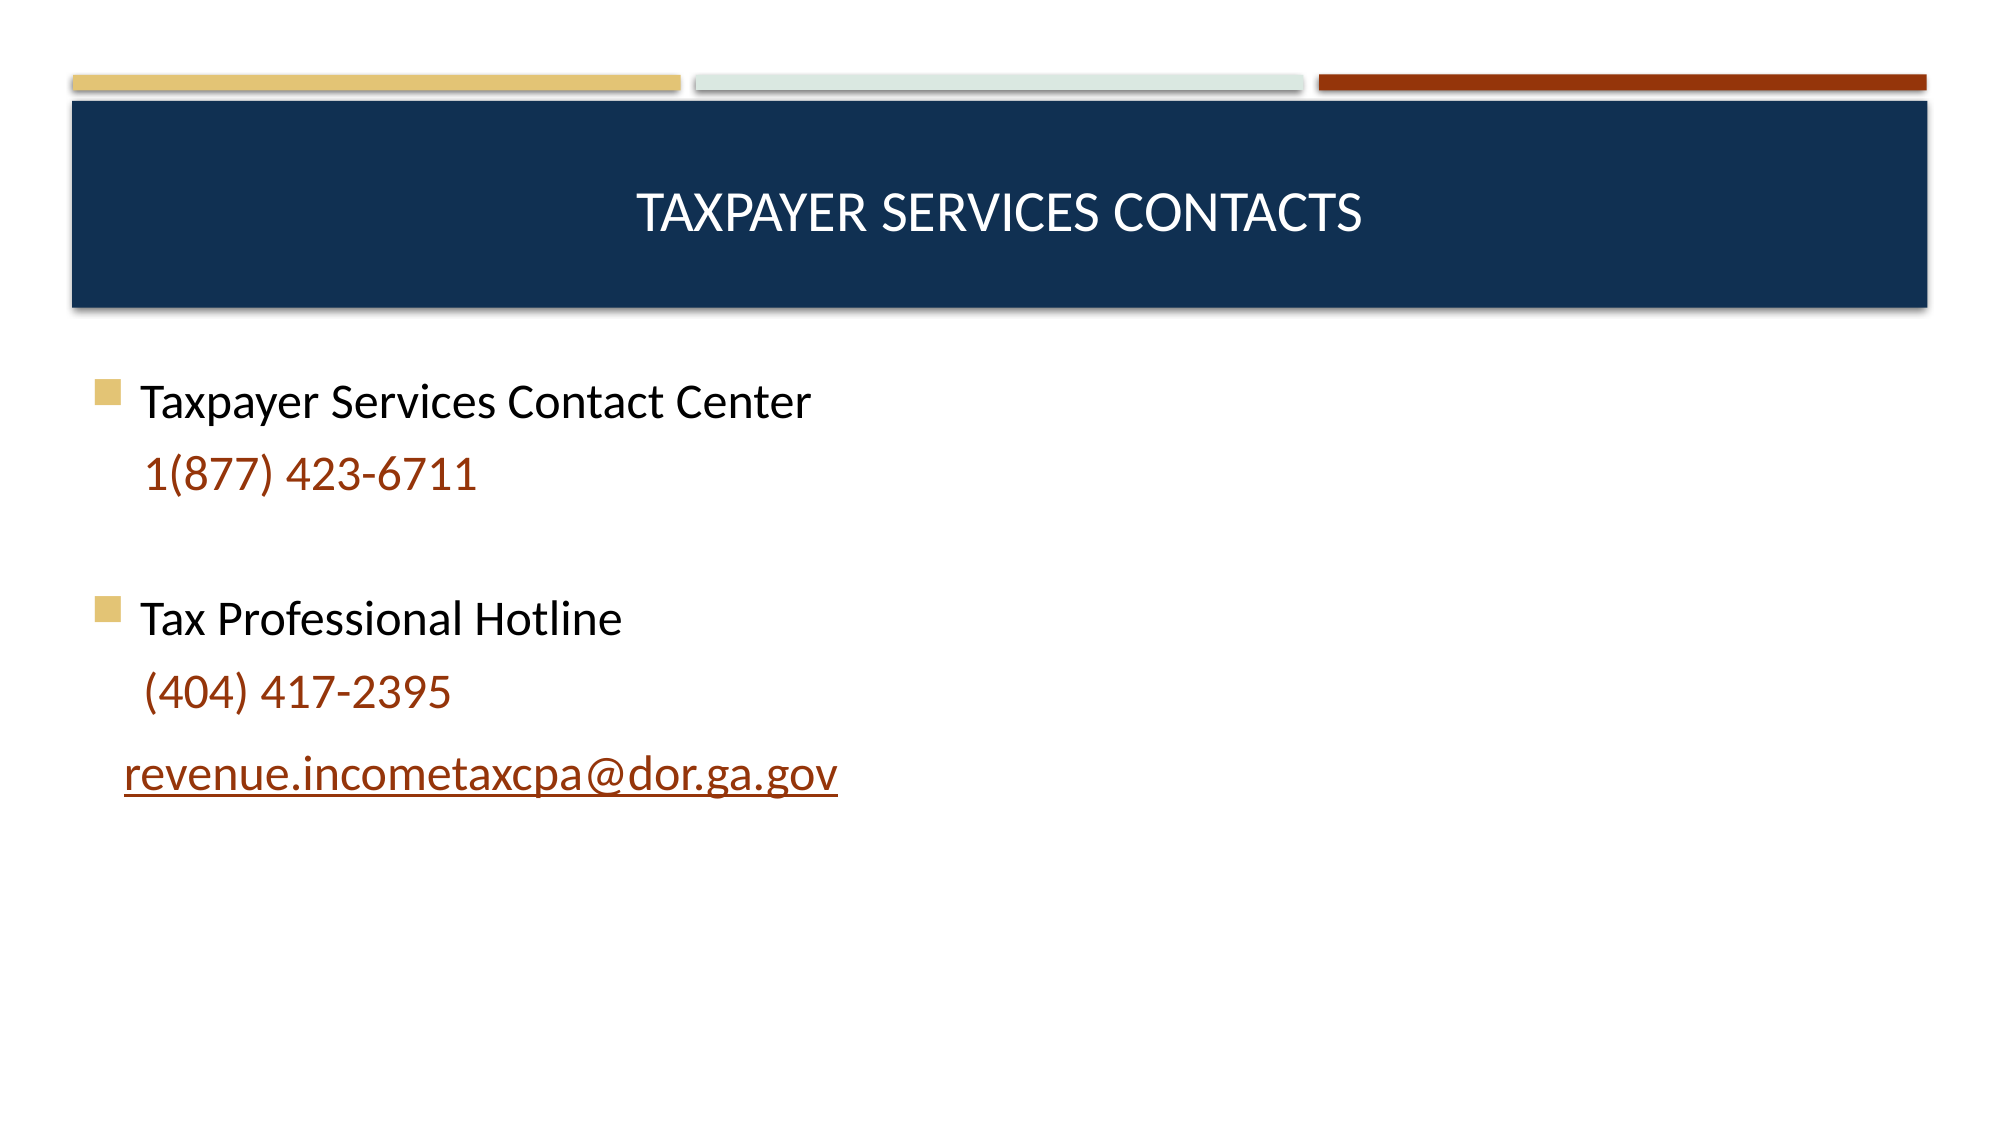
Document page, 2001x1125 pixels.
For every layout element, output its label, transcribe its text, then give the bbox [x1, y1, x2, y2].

list Taxpayer Services Contact Center 1(877) 423-6711 Tax Professional Hotline (404) 417-2395 revenue.incometaxcpa@dor.ga.gov [75, 360, 1588, 1014]
title Taxpayer Services Contacts [167, 125, 1833, 291]
